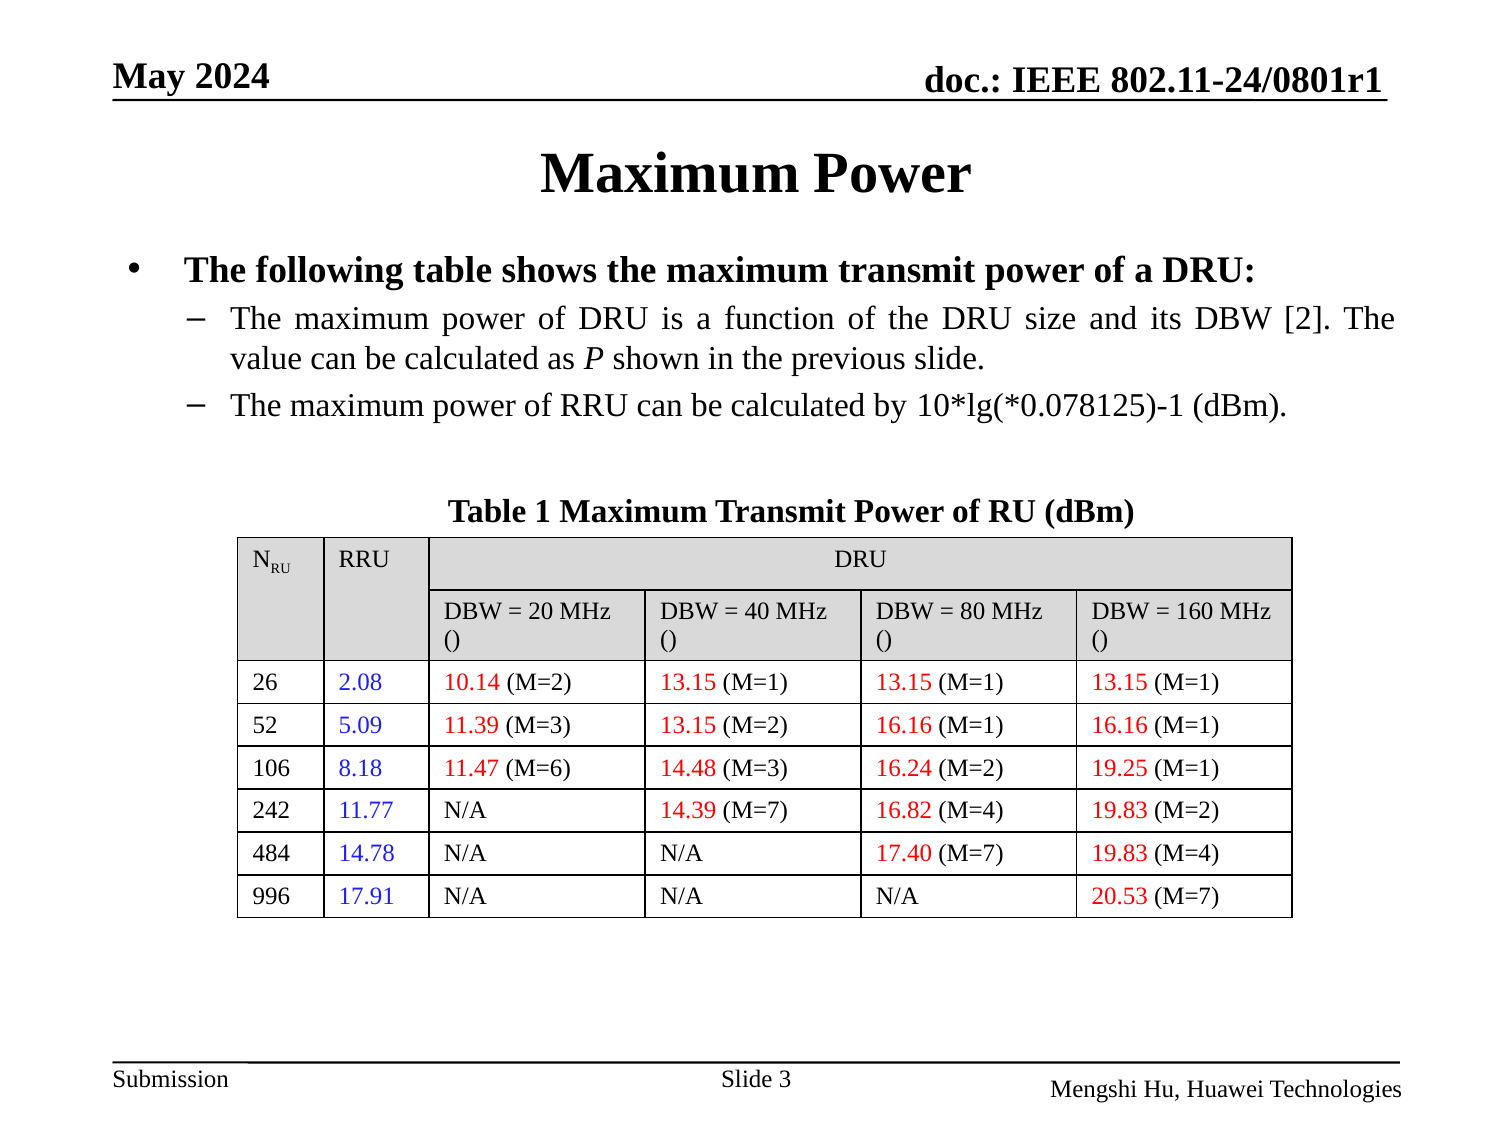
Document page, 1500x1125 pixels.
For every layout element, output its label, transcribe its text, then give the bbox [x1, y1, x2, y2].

text_box Table 1 Maximum Transmit Power of RU (dBm) [433, 481, 1159, 537]
slide_number Slide 3 [712, 1061, 800, 1093]
title Maximum Power [99, 124, 1413, 213]
